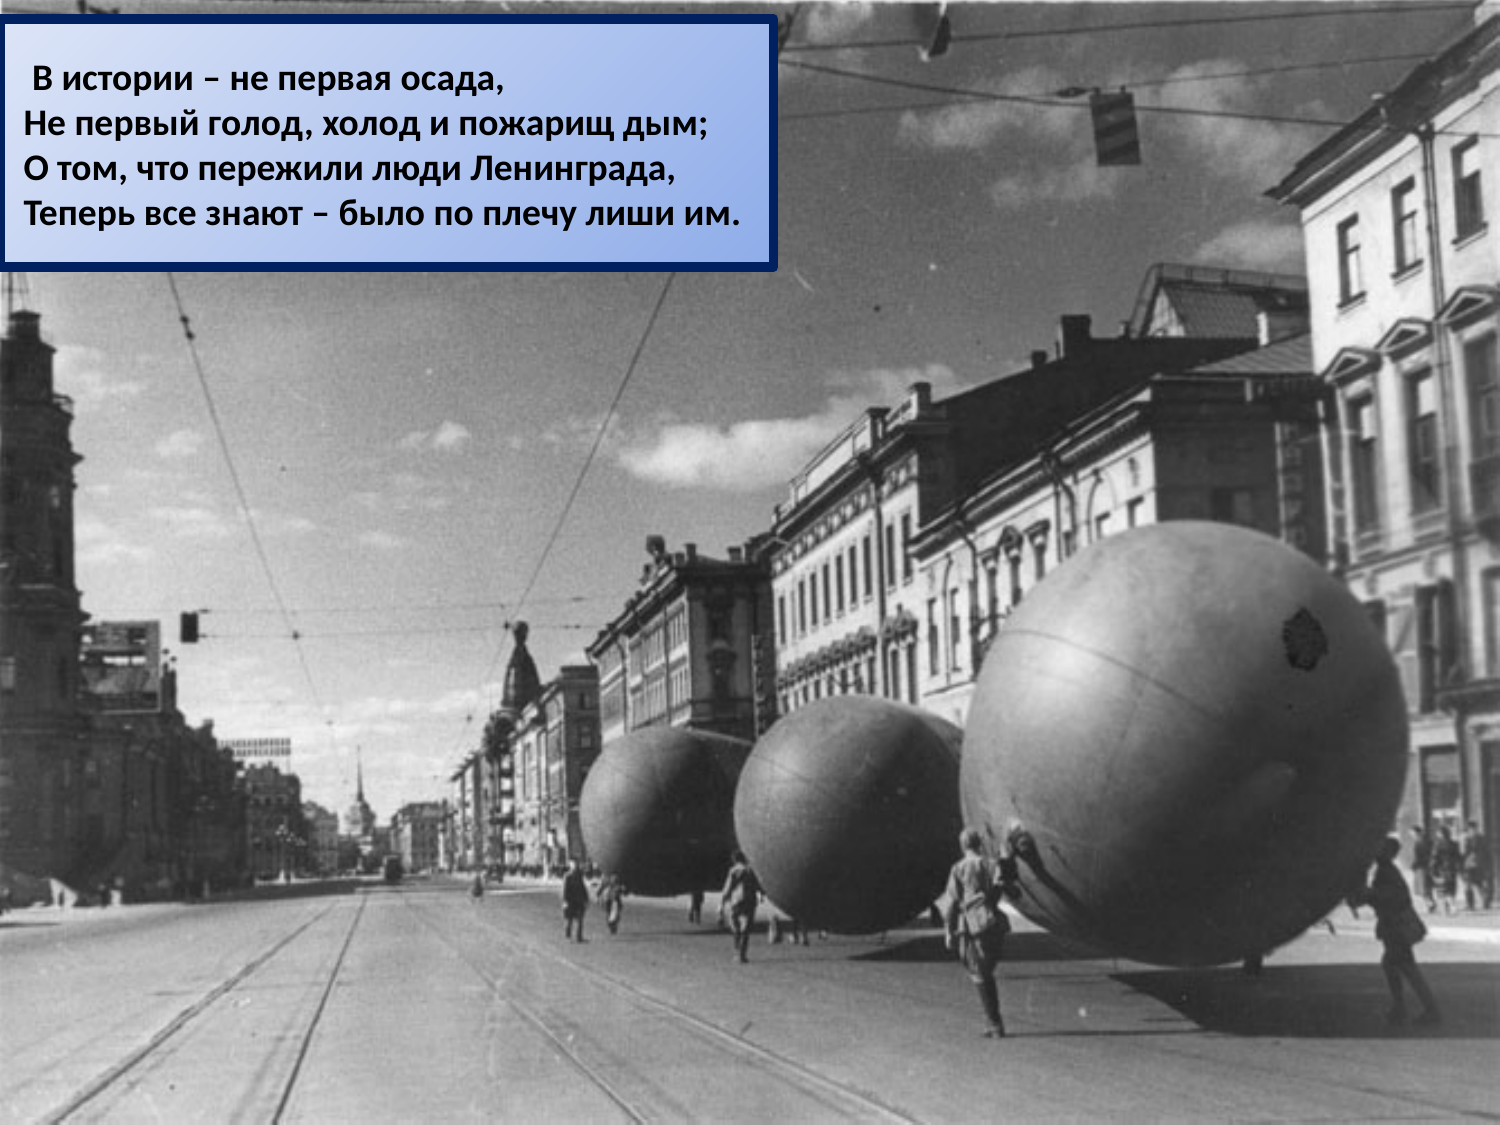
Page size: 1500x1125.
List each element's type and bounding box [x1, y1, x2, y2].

list [0, 0, 1500, 1125]
